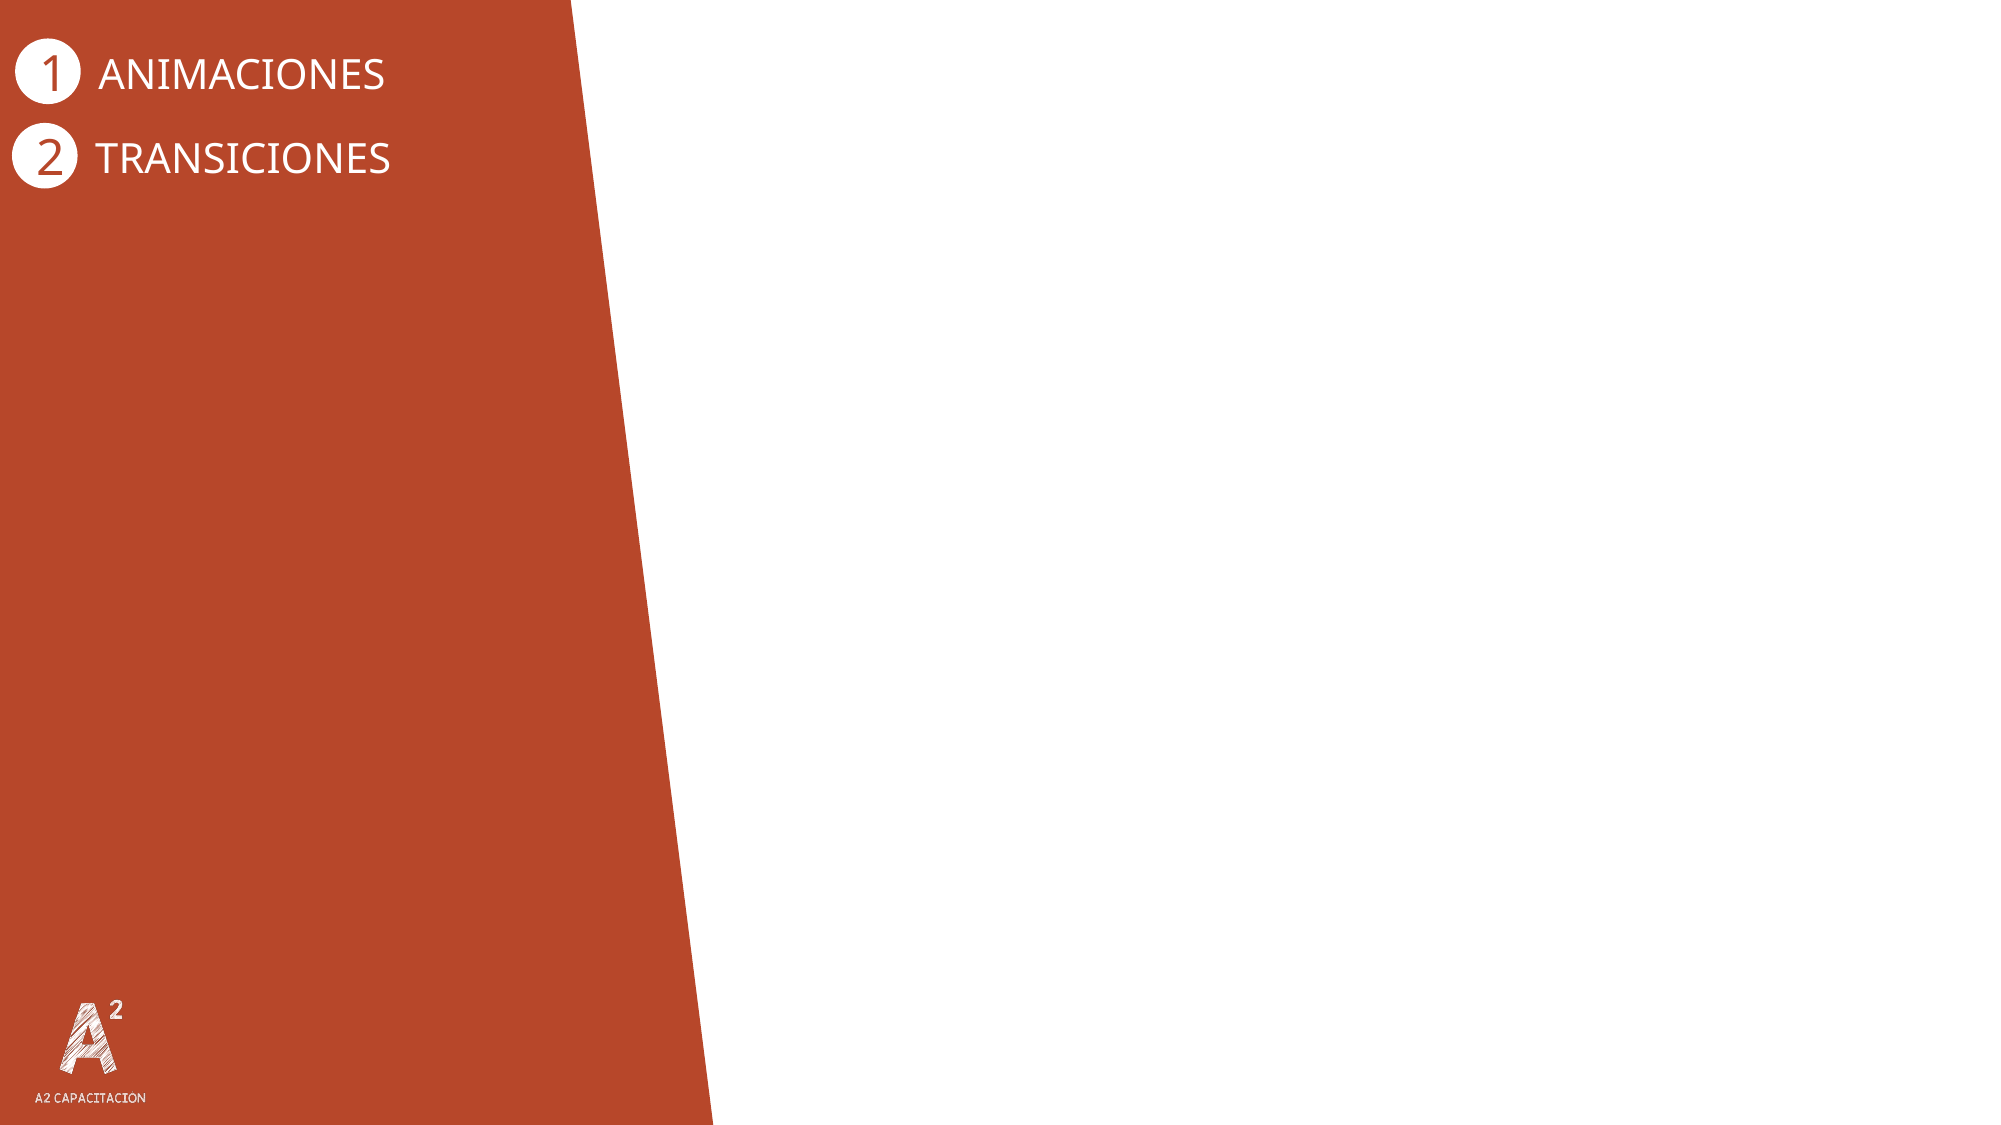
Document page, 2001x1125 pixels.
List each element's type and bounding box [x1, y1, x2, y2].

picture [23, 985, 157, 1119]
text_box [15, 38, 459, 106]
text_box [0, 0, 715, 1125]
text_box [11, 122, 456, 191]
